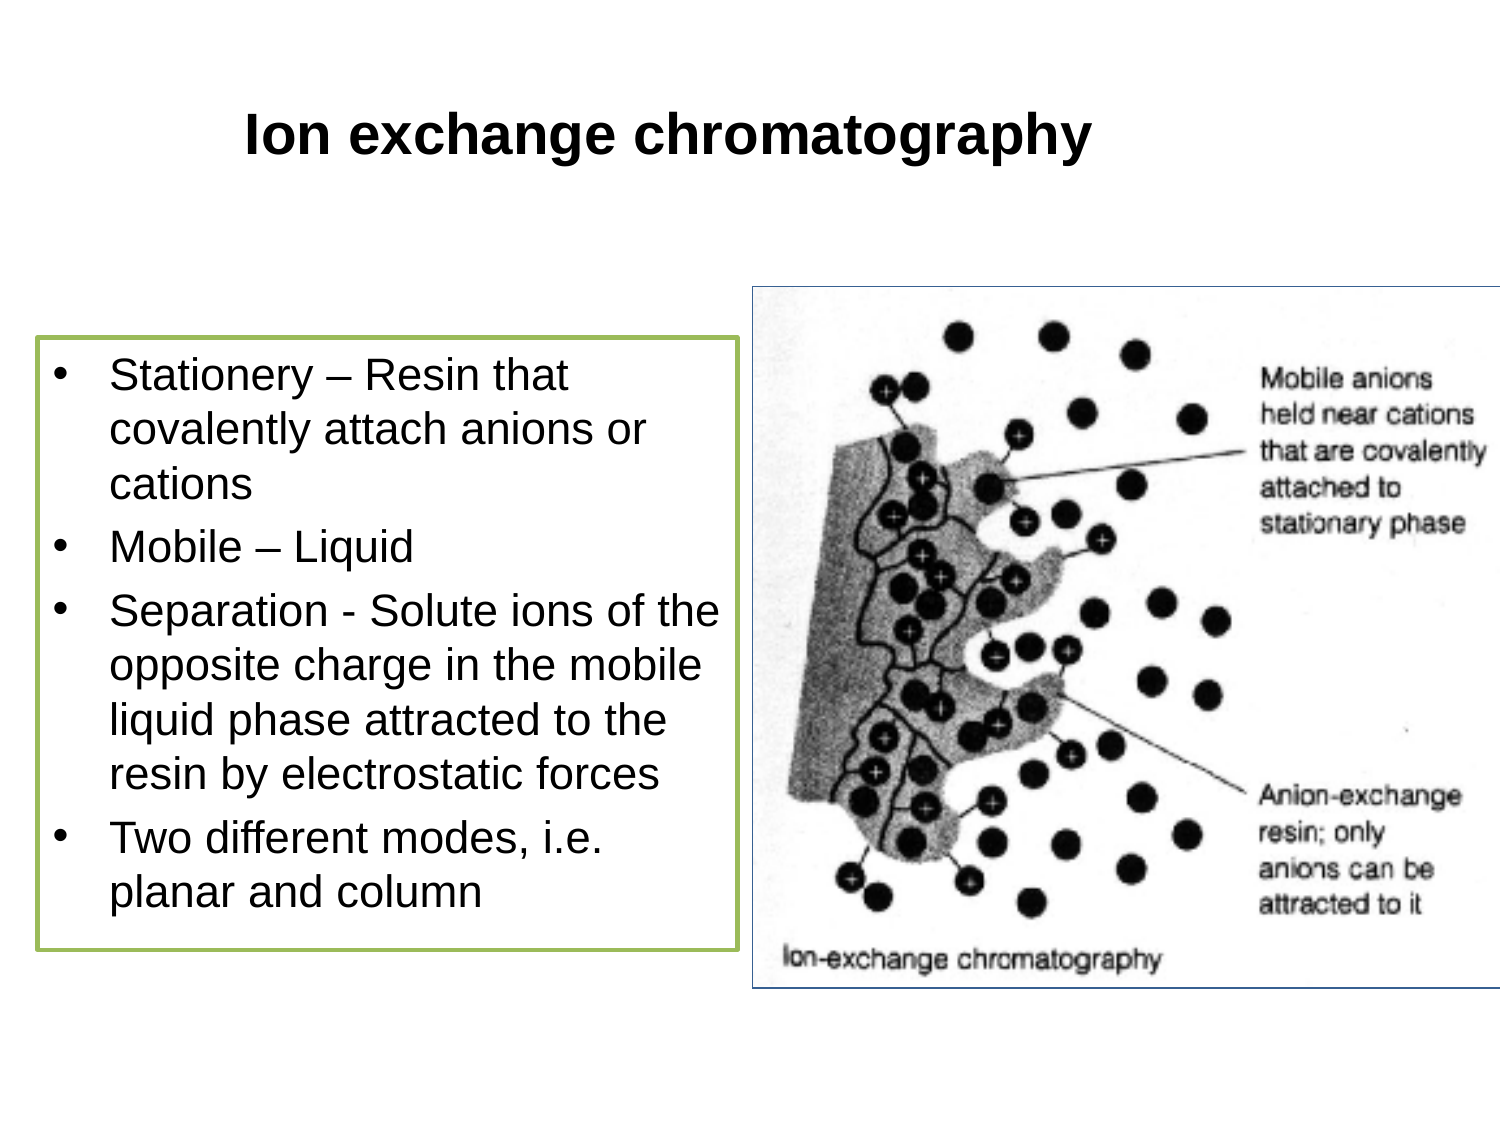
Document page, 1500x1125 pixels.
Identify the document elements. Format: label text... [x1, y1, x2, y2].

list Stationery – Resin that covalently attach anions or cations Mobile – Liquid Separation - Solute ions of the opposite charge in the mobile liquid phase attracted to the resin by electrostatic forces Two different modes, i.e. planar and column [35, 335, 740, 952]
title Ion exchange chromatography [75, 37, 1263, 225]
picture [752, 287, 1500, 988]
